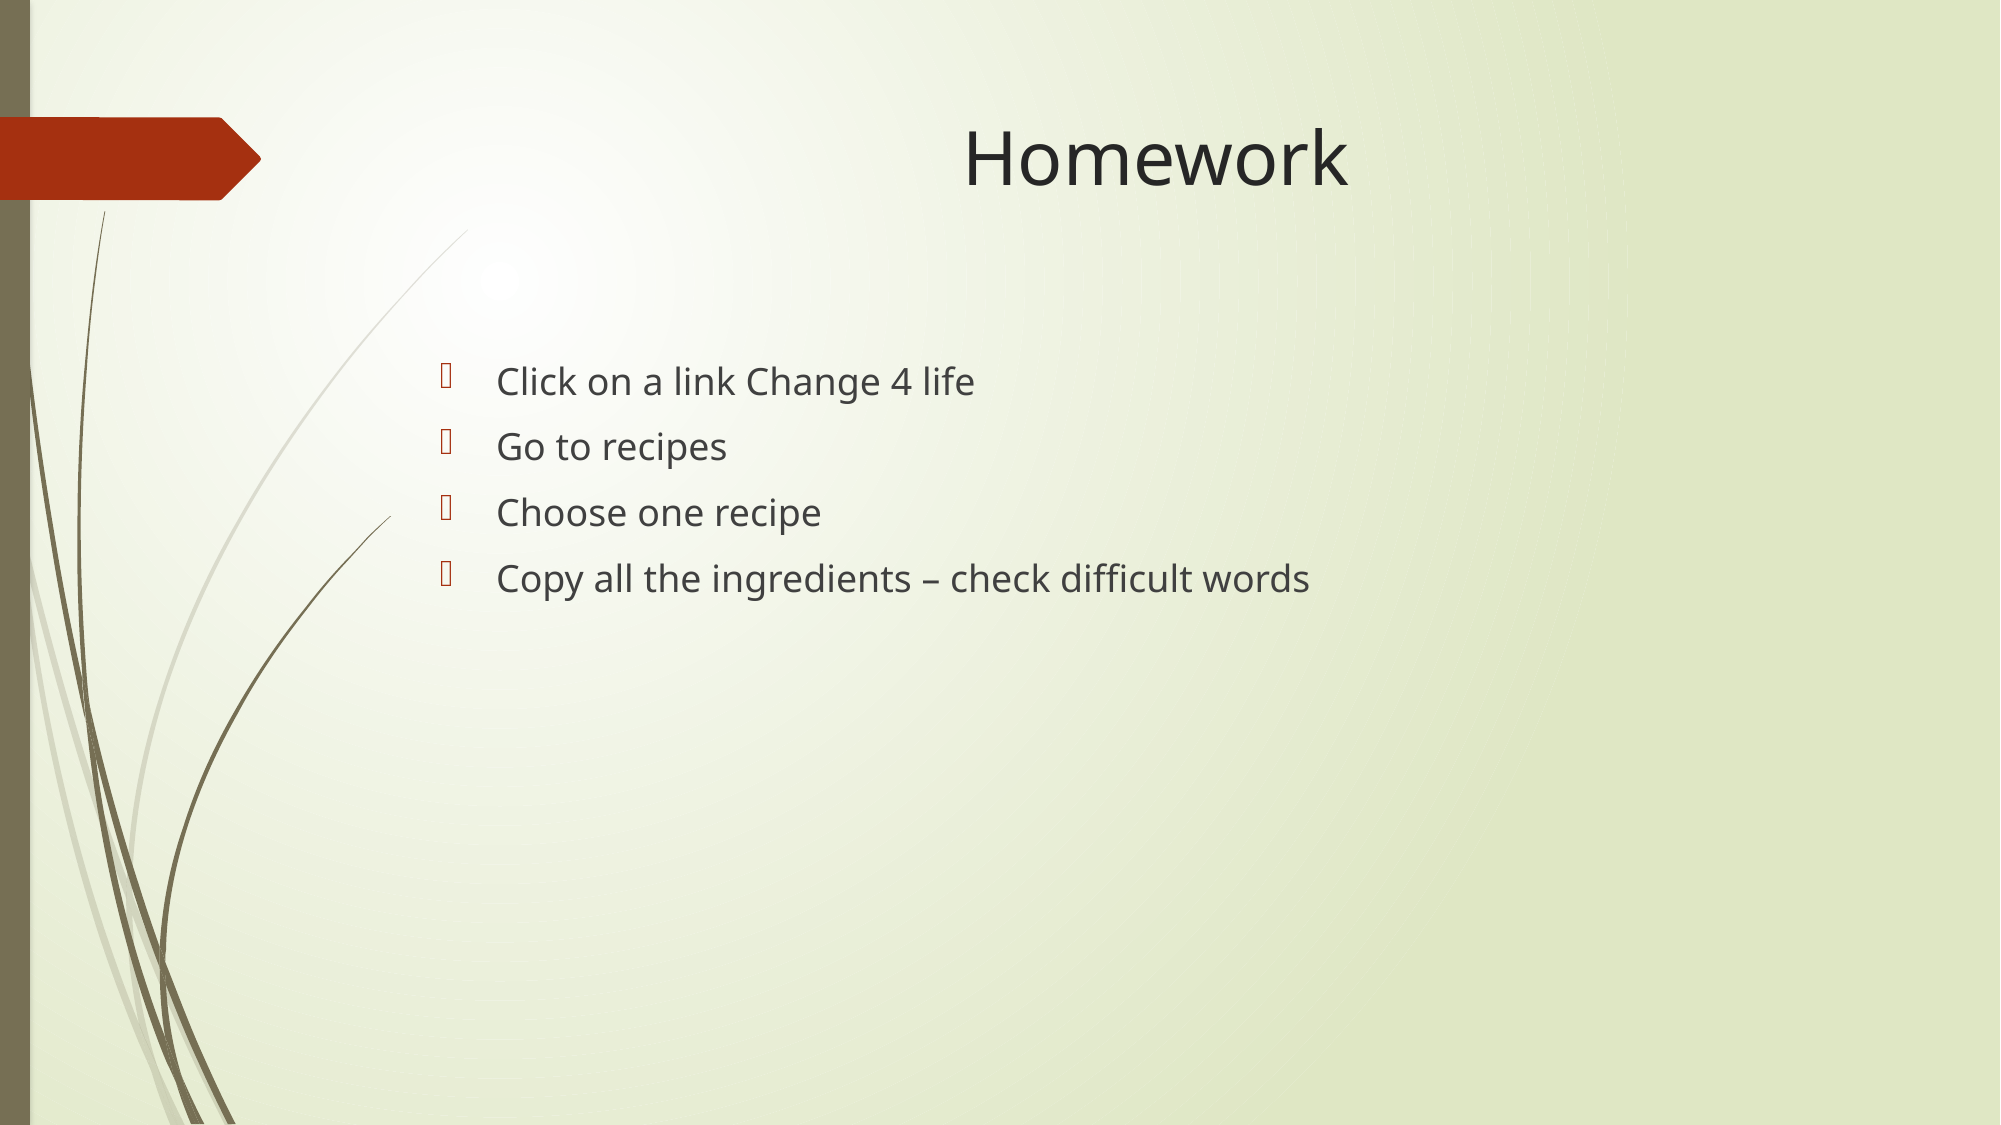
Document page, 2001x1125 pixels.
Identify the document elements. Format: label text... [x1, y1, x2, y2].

list Click on a link Change 4 life Go to recipes Choose one recipe Copy all the ingredients – check difficult words [424, 350, 1888, 970]
title Homework [425, 102, 1888, 313]
